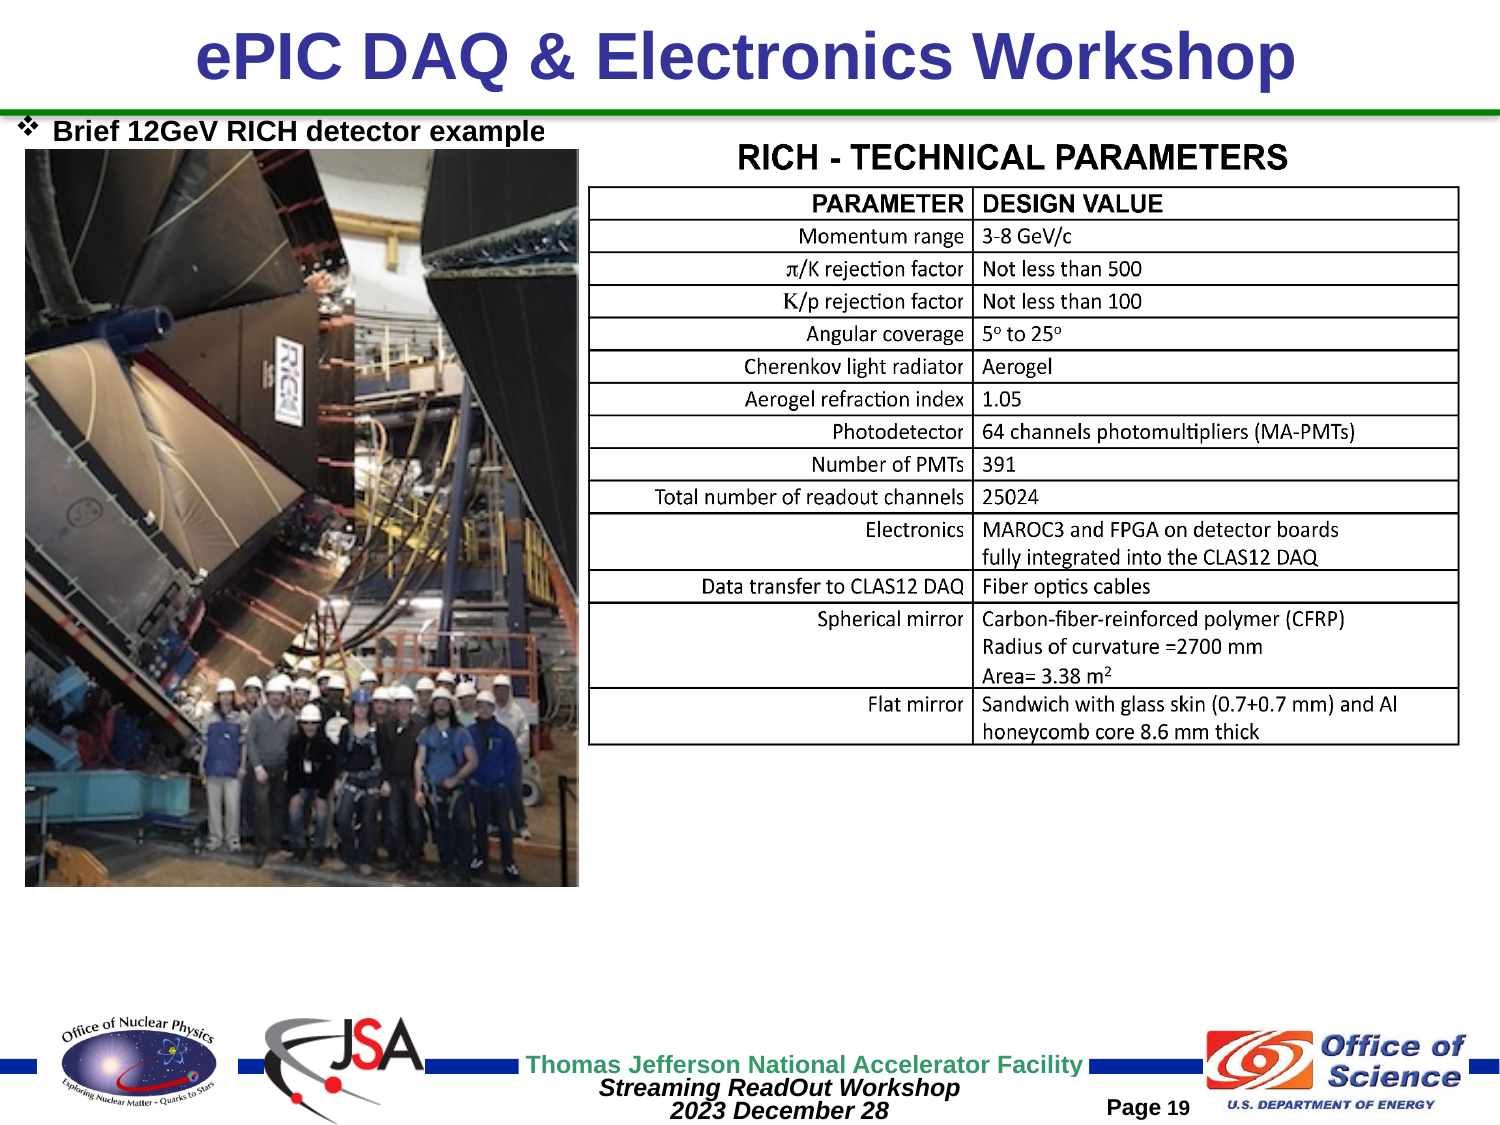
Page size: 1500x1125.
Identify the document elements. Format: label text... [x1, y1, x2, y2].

list Brief 12GeV RICH detector example [0, 104, 1475, 1004]
title ePIC DAQ & Electronics Workshop [24, 0, 1469, 104]
picture [37, 1012, 238, 1117]
picture [1203, 1025, 1469, 1114]
picture [24, 126, 1500, 887]
picture [264, 1017, 425, 1125]
